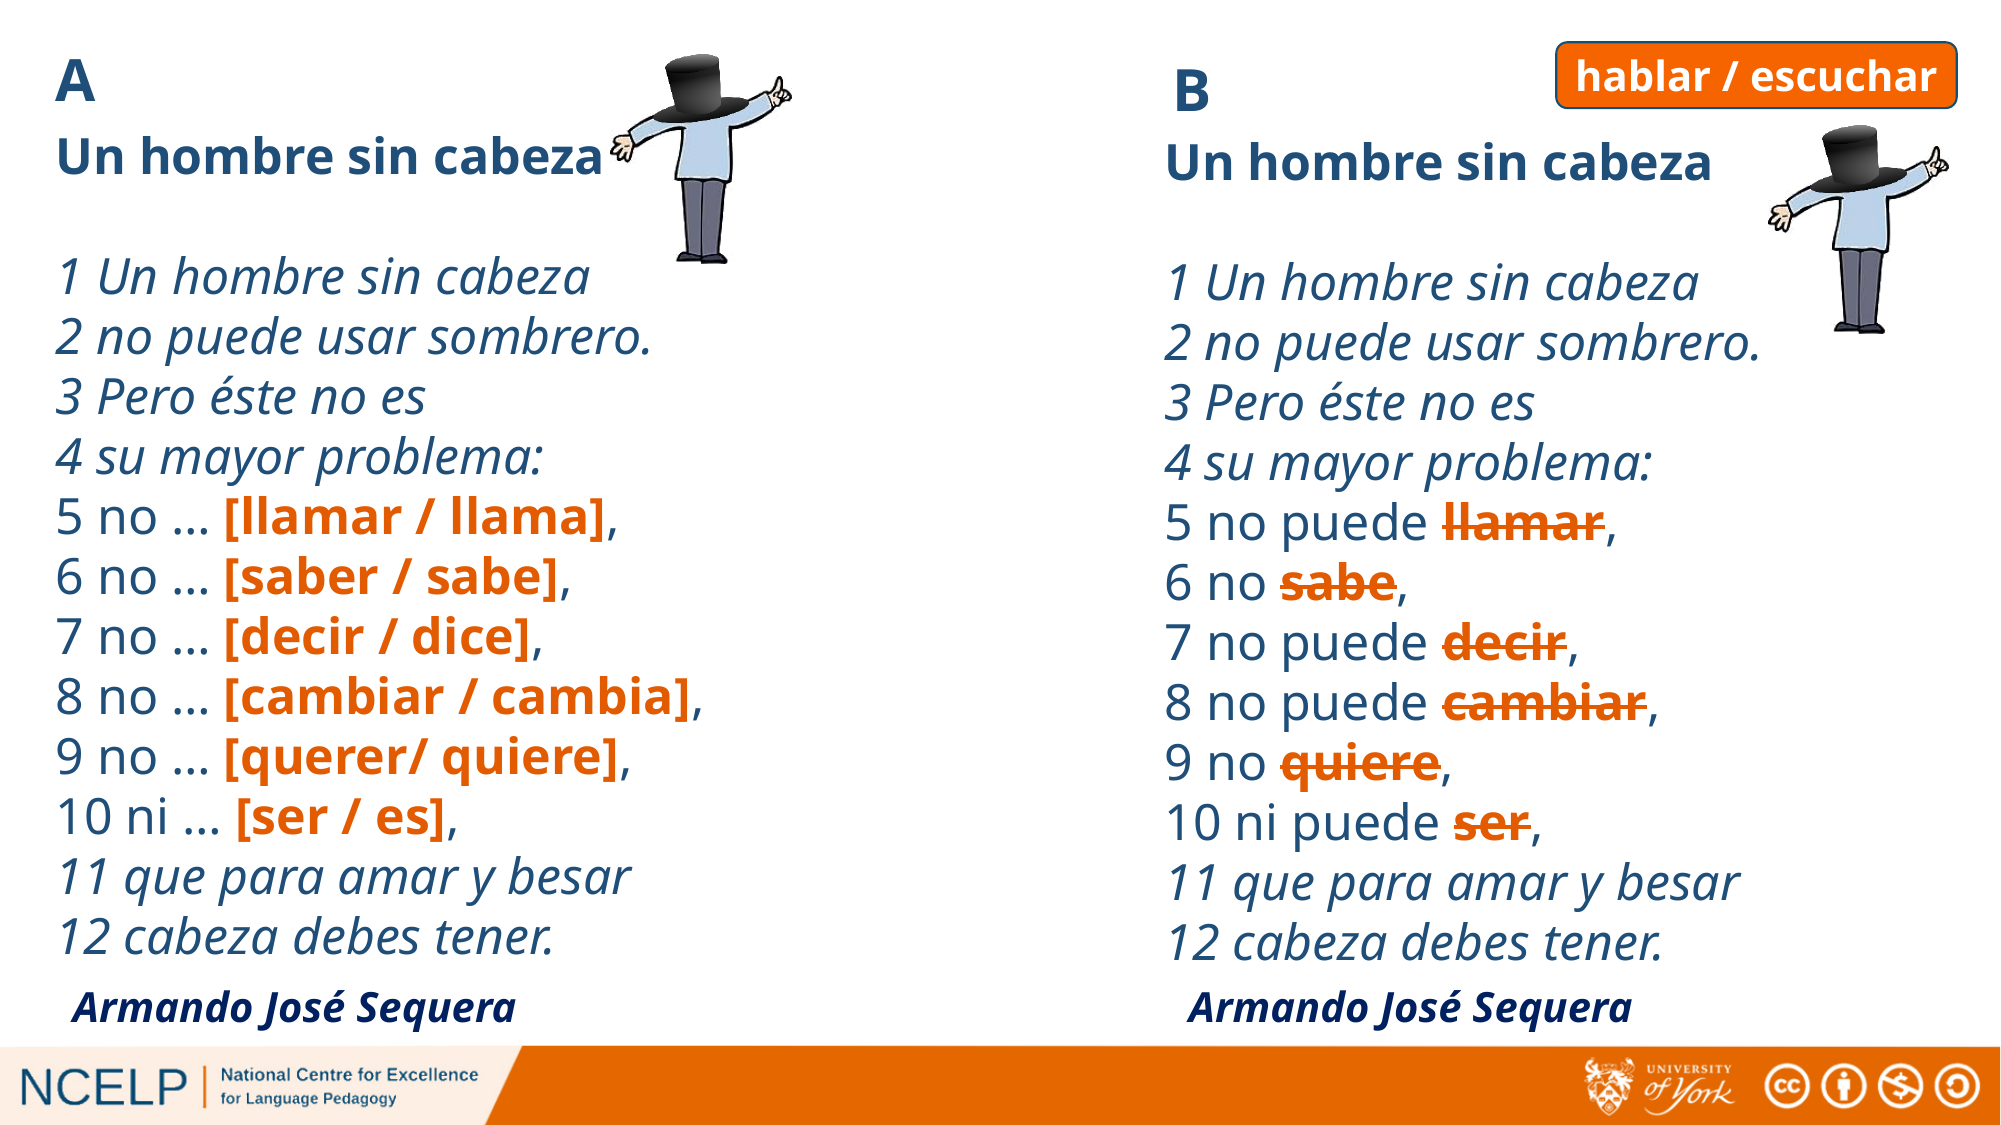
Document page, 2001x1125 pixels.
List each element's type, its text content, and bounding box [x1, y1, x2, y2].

text_box Un hombre sin cabeza 1 Un hombre sin cabeza 2 no puede usar sombrero. 3 Pero éste no es 4 su mayor problema: 5 no puede llamar, 6 no sabe, 7 no puede decir, 8 no puede cambiar, 9 no quiere, 10 ni puede ser, 11 que para amar y besar 12 cabeza debes tener. [1149, 122, 1900, 978]
text_box Un hombre sin cabeza 1 Un hombre sin cabeza 2 no puede usar sombrero. 3 Pero éste no es 4 su mayor problema: 5 no … [llamar / llama], 6 no … [saber / sabe], 7 no … [decir / dice], 8 no … [cambiar / cambia], 9 no … [querer/ quiere], 10 ni … [ser / es], 11 que para amar y besar 12 cabeza debes tener. [41, 117, 791, 973]
text_box A [41, 35, 207, 117]
text_box Armando José Sequera [1174, 978, 1648, 1039]
text_box B [1158, 45, 1324, 122]
picture [0, 0, 2001, 1125]
text_box Armando José Sequera [58, 973, 532, 1039]
text_box hablar / escuchar [1555, 41, 1958, 110]
